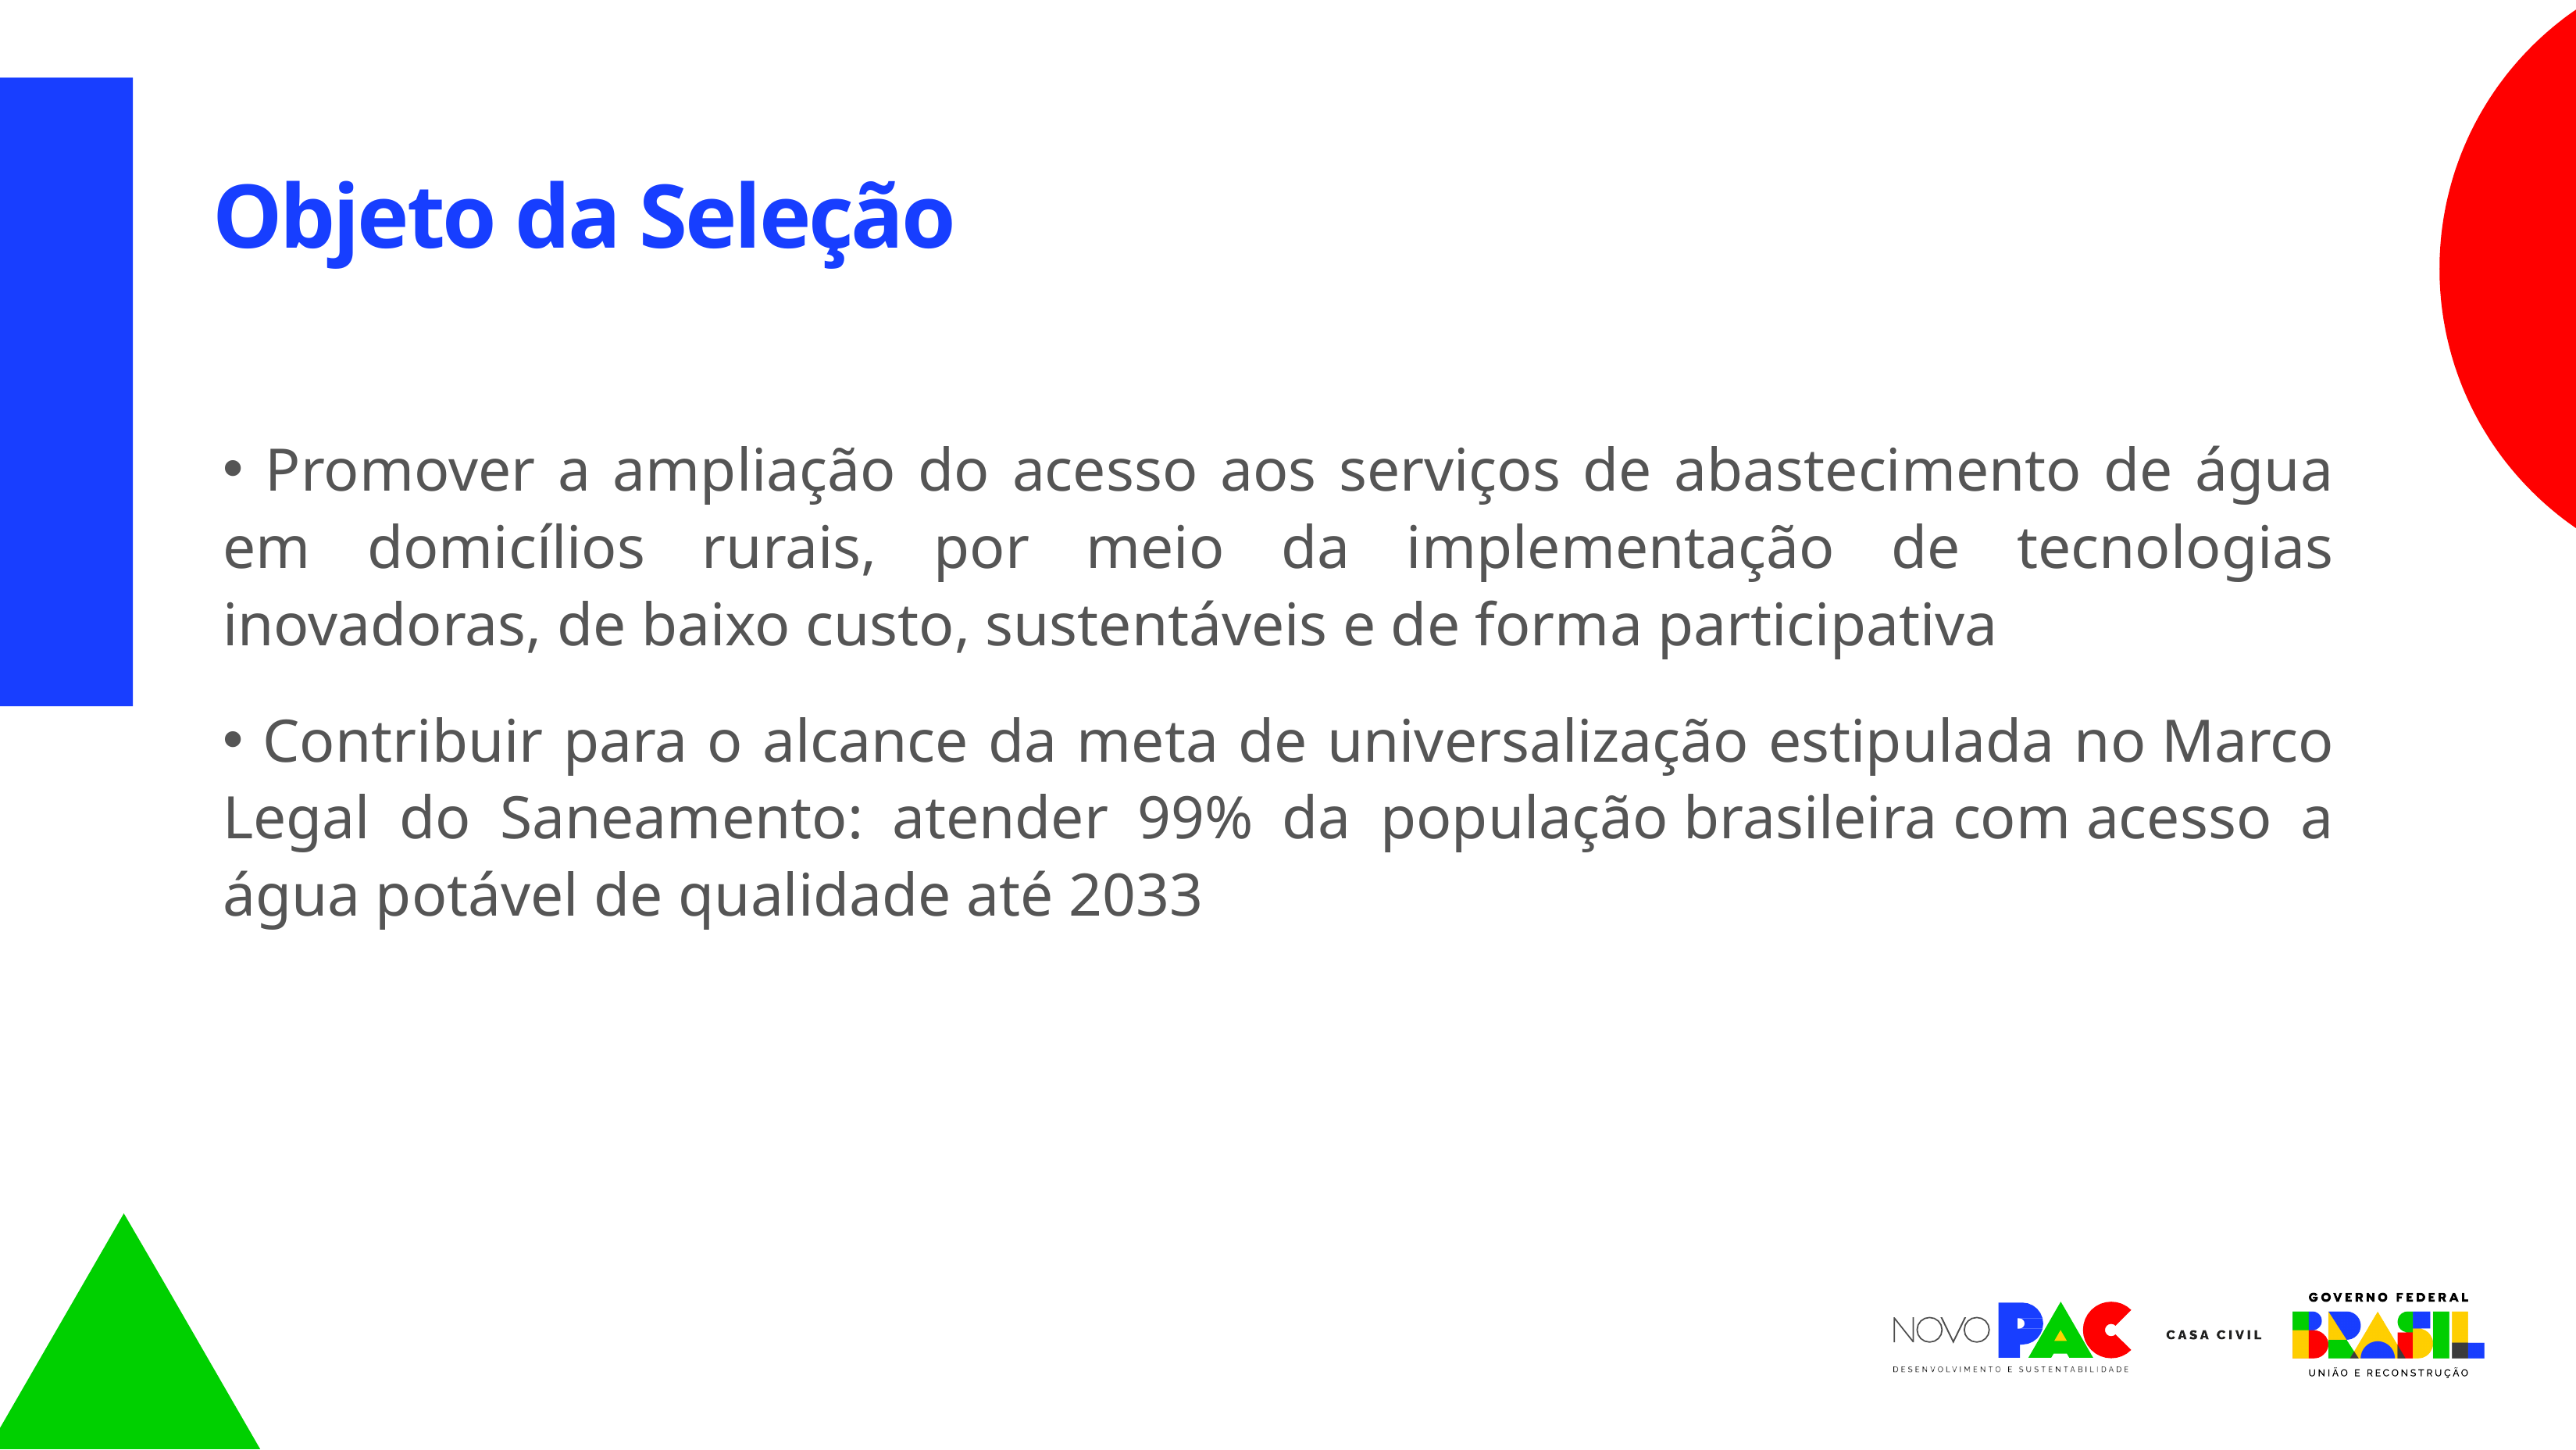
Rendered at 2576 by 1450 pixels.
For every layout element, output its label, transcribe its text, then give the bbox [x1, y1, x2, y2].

text_box [0, 1213, 261, 1449]
text_box Promover a ampliação do acesso aos serviços de abastecimento de água em domicílios rurais, por meio da implementação de tecnologias inovadoras, de baixo custo, sustentáveis e de forma participativa Contribuir para o alcance da meta de universalização estipulada no Marco Legal do Saneamento: atender 99% da população brasileira com acesso a água potável de qualidade até 2033 [211, 419, 2347, 934]
picture [1893, 1278, 2526, 1393]
text_box Objeto da Seleção [211, 114, 1803, 266]
